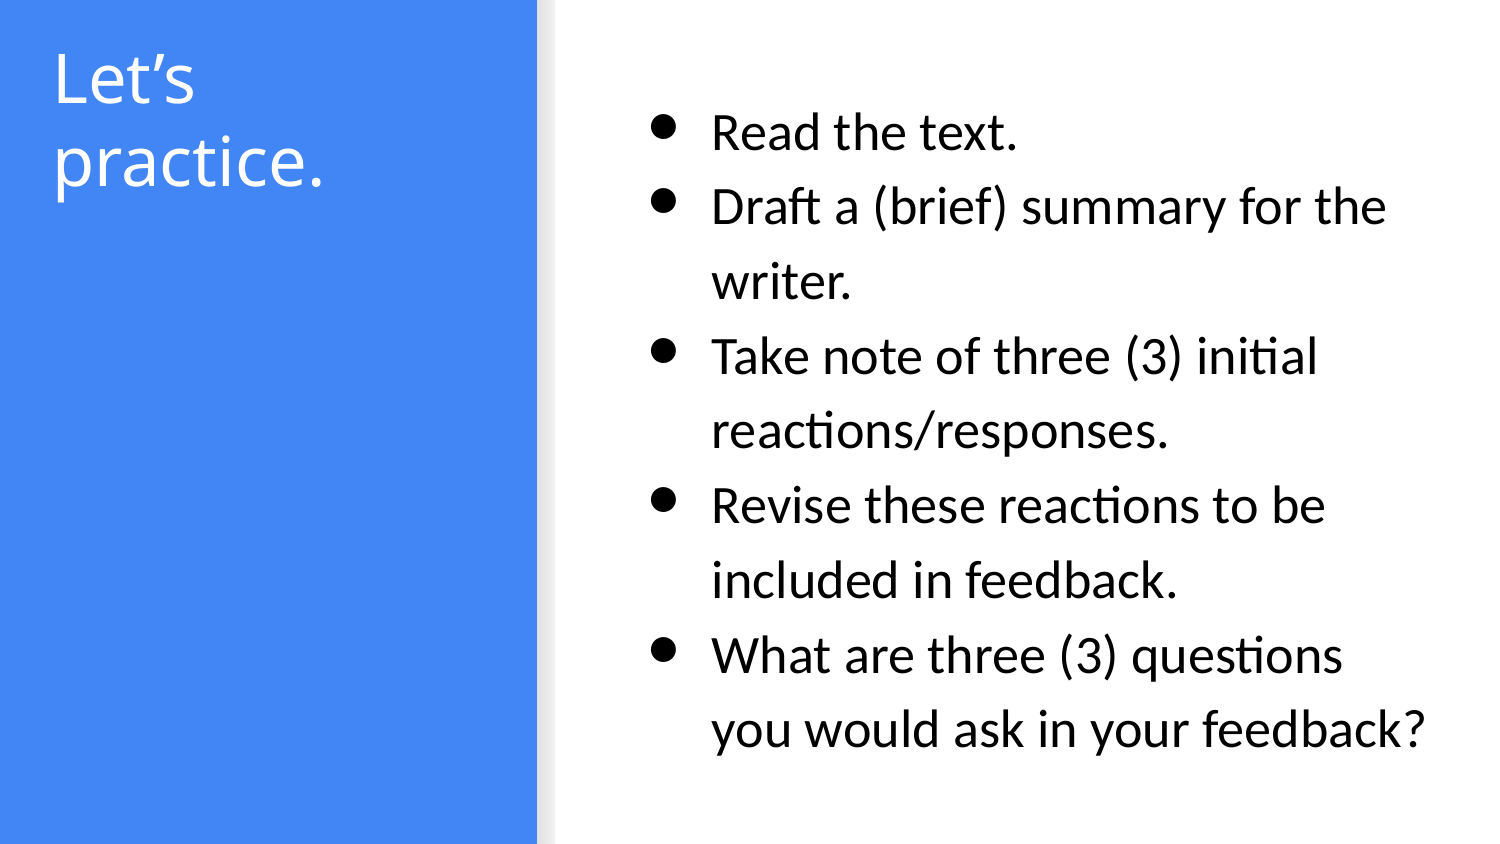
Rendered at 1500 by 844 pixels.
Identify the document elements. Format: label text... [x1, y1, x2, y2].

text_box Let’s practice. [37, 58, 498, 215]
text_box Read the text. Draft a (brief) summary for the writer. Take note of three (3) initial reactions/responses. Revise these reactions to be included in feedback. What are three (3) questions you would ask in your feedback? [621, 71, 1448, 774]
